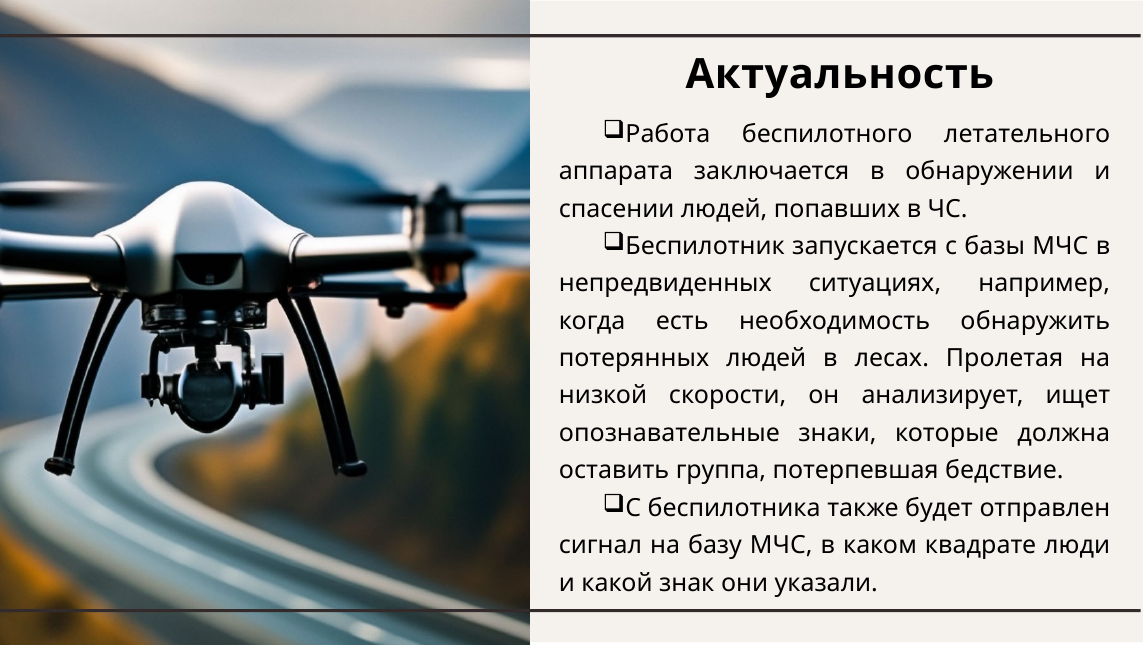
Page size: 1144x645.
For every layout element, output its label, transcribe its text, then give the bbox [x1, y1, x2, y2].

text_box [534, 34, 1141, 38]
text_box [534, 609, 558, 613]
picture [0, 0, 530, 645]
title Актуальность [640, 44, 1038, 108]
text_box Работа беспилотного летательного аппарата заключается в обнаружении и спасении людей, попавших в ЧС. Беспилотник запускается с базы МЧС в непредвиденных ситуациях, например, когда есть необходимость обнаружить потерянных людей в лесах. Пролетая на низкой скорости, он анализирует, ищет опознавательные знаки, которые должна оставить группа, потерпевшая бедствие. С беспилотника также будет отправлен сигнал на базу МЧС, в каком квадрате люди и какой знак они указали. [558, 108, 1111, 618]
text_box [1111, 609, 1141, 613]
